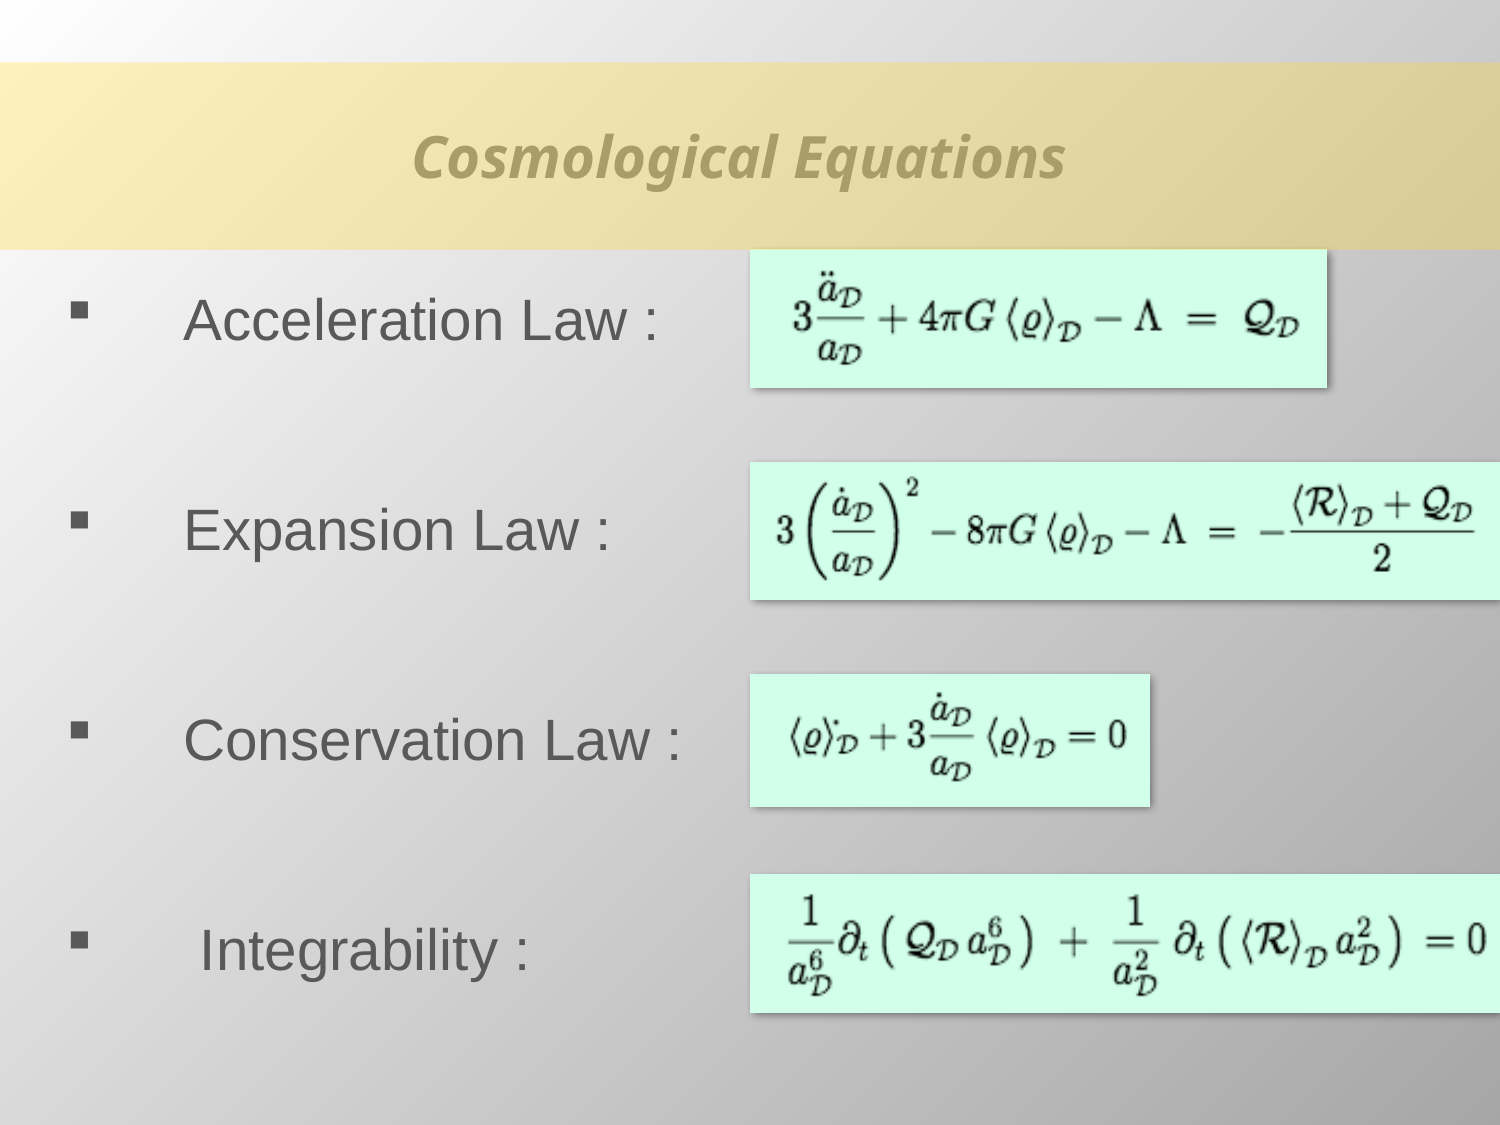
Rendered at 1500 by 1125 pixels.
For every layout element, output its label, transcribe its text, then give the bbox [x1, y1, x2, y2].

picture [749, 874, 1500, 1013]
text_box [0, 62, 1500, 250]
picture [749, 462, 1500, 601]
picture [749, 249, 1328, 388]
picture [749, 674, 1151, 807]
text_box Acceleration Law : Expansion Law : Conservation Law : Integrability : [52, 274, 699, 990]
